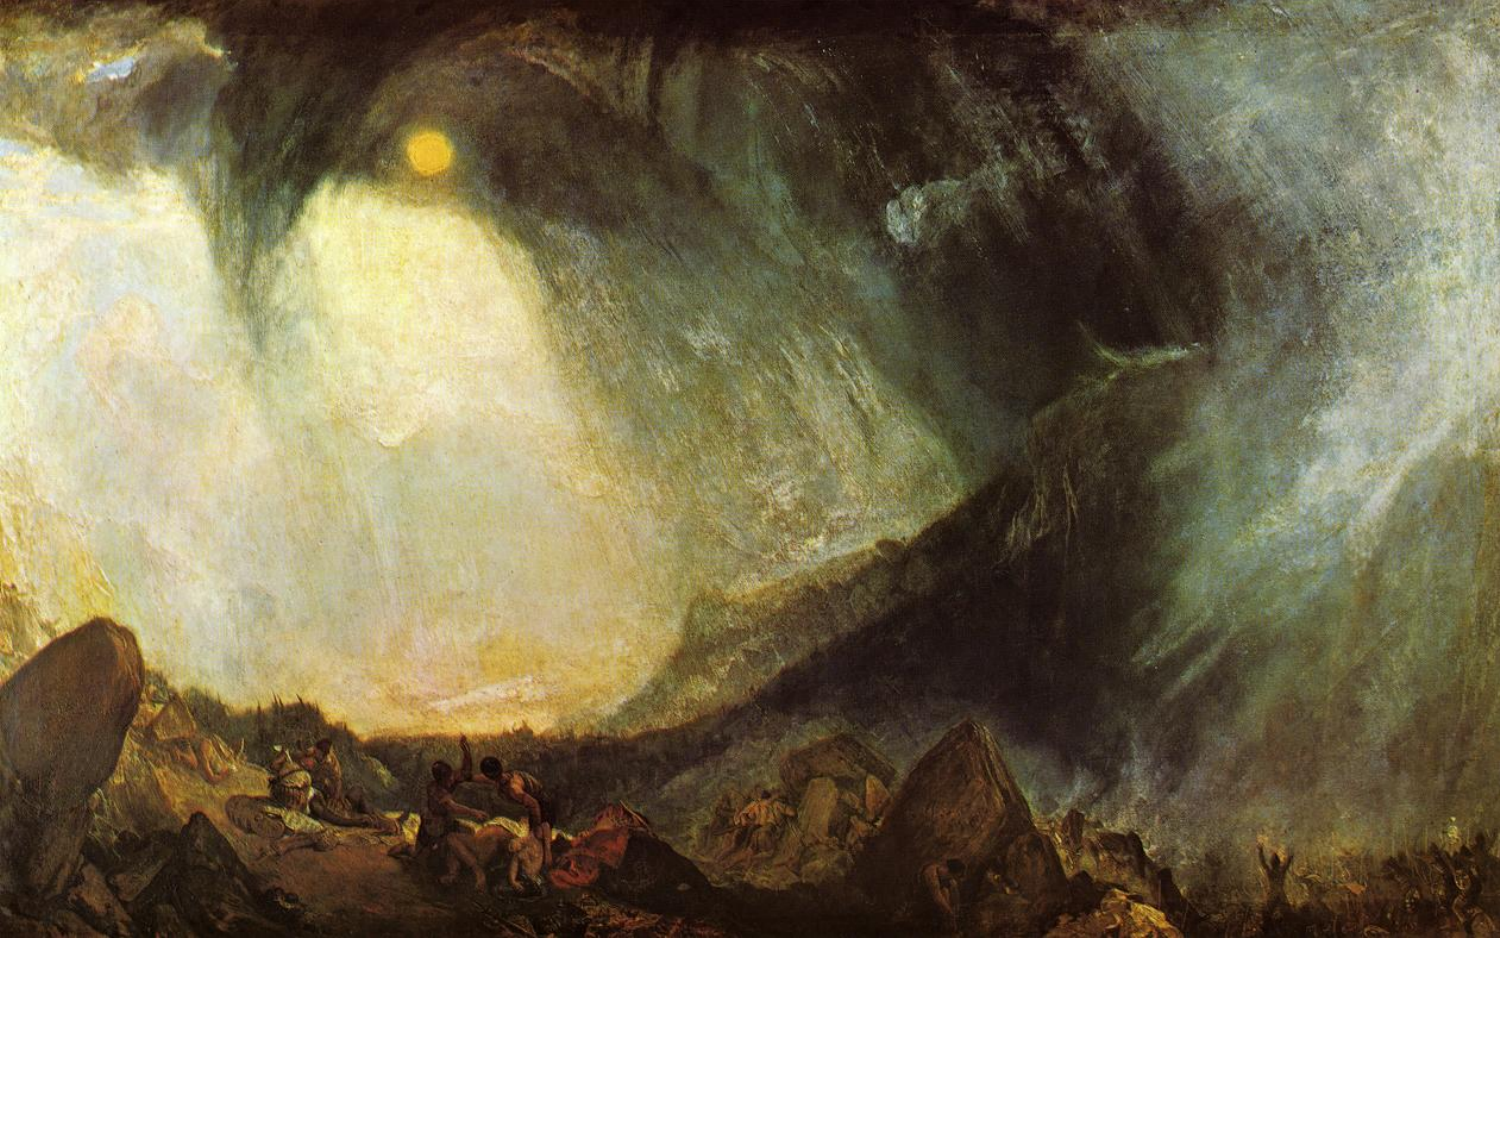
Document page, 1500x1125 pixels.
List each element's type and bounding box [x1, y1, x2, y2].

picture [0, 0, 1500, 938]
